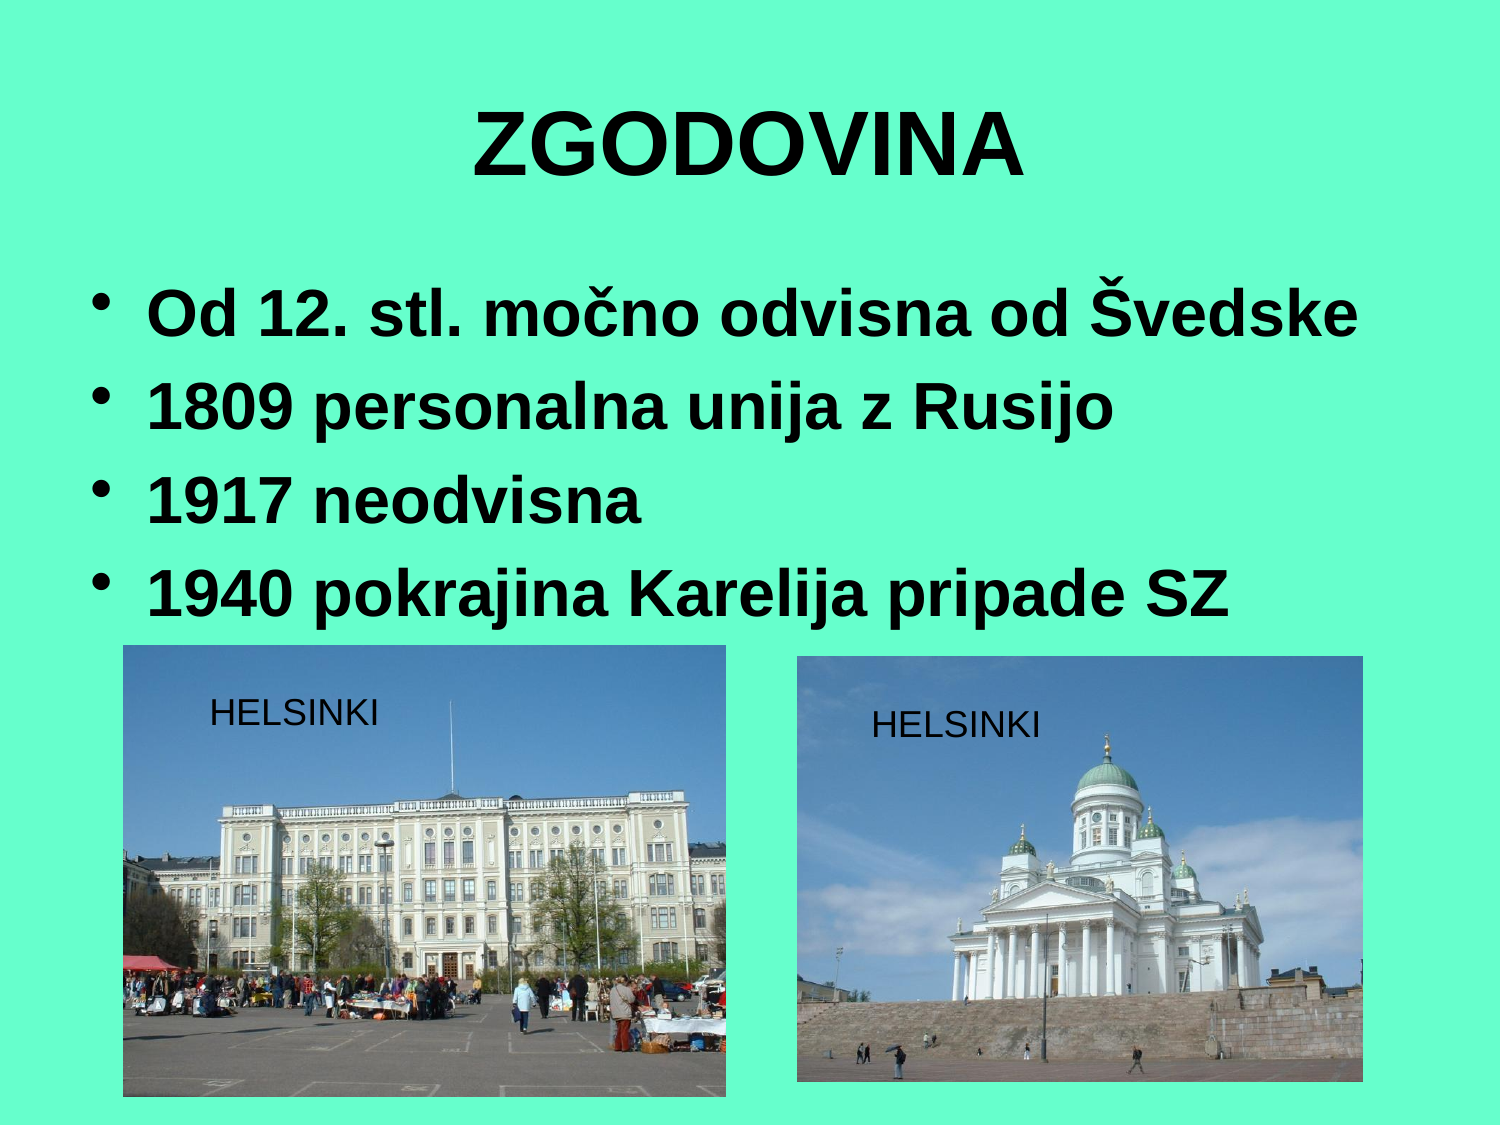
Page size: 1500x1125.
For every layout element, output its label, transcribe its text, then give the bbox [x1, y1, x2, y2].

picture [797, 656, 1363, 1082]
list Od 12. stl. močno odvisna od Švedske 1809 personalna unija z Rusijo 1917 neodvisna 1940 pokrajina Karelija pripade SZ [75, 262, 1425, 1005]
title ZGODOVINA [75, 45, 1425, 233]
picture [123, 645, 726, 1097]
